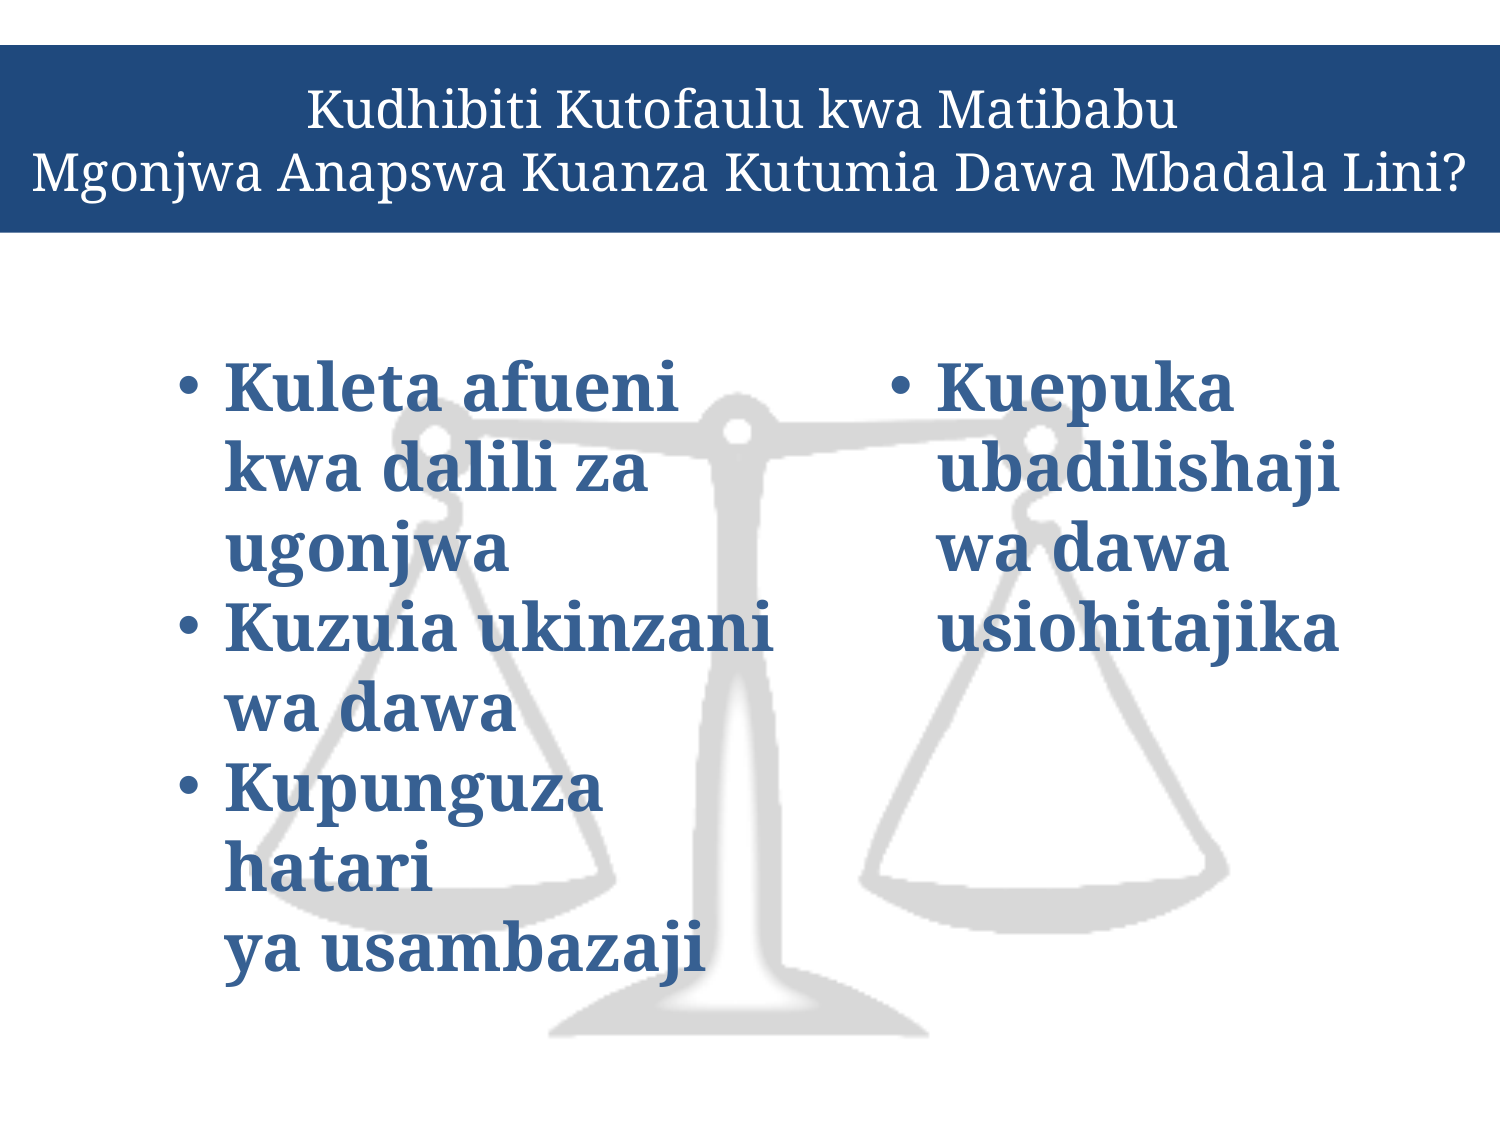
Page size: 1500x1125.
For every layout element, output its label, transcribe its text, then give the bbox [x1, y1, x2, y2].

text_box Kuleta afueni kwa dalili za ugonjwa Kuzuia ukinzani wa dawa Kupunguza hatari ya usambazaji [162, 337, 838, 992]
picture [249, 362, 1249, 1125]
title Kudhibiti Kutofaulu kwa Matibabu Mgonjwa Anapswa Kuanza Kutumia Dawa Mbadala Lini? [0, 45, 1500, 233]
text_box Kuepuka ubadilishaji wa dawa usiohitajika [874, 337, 1463, 672]
